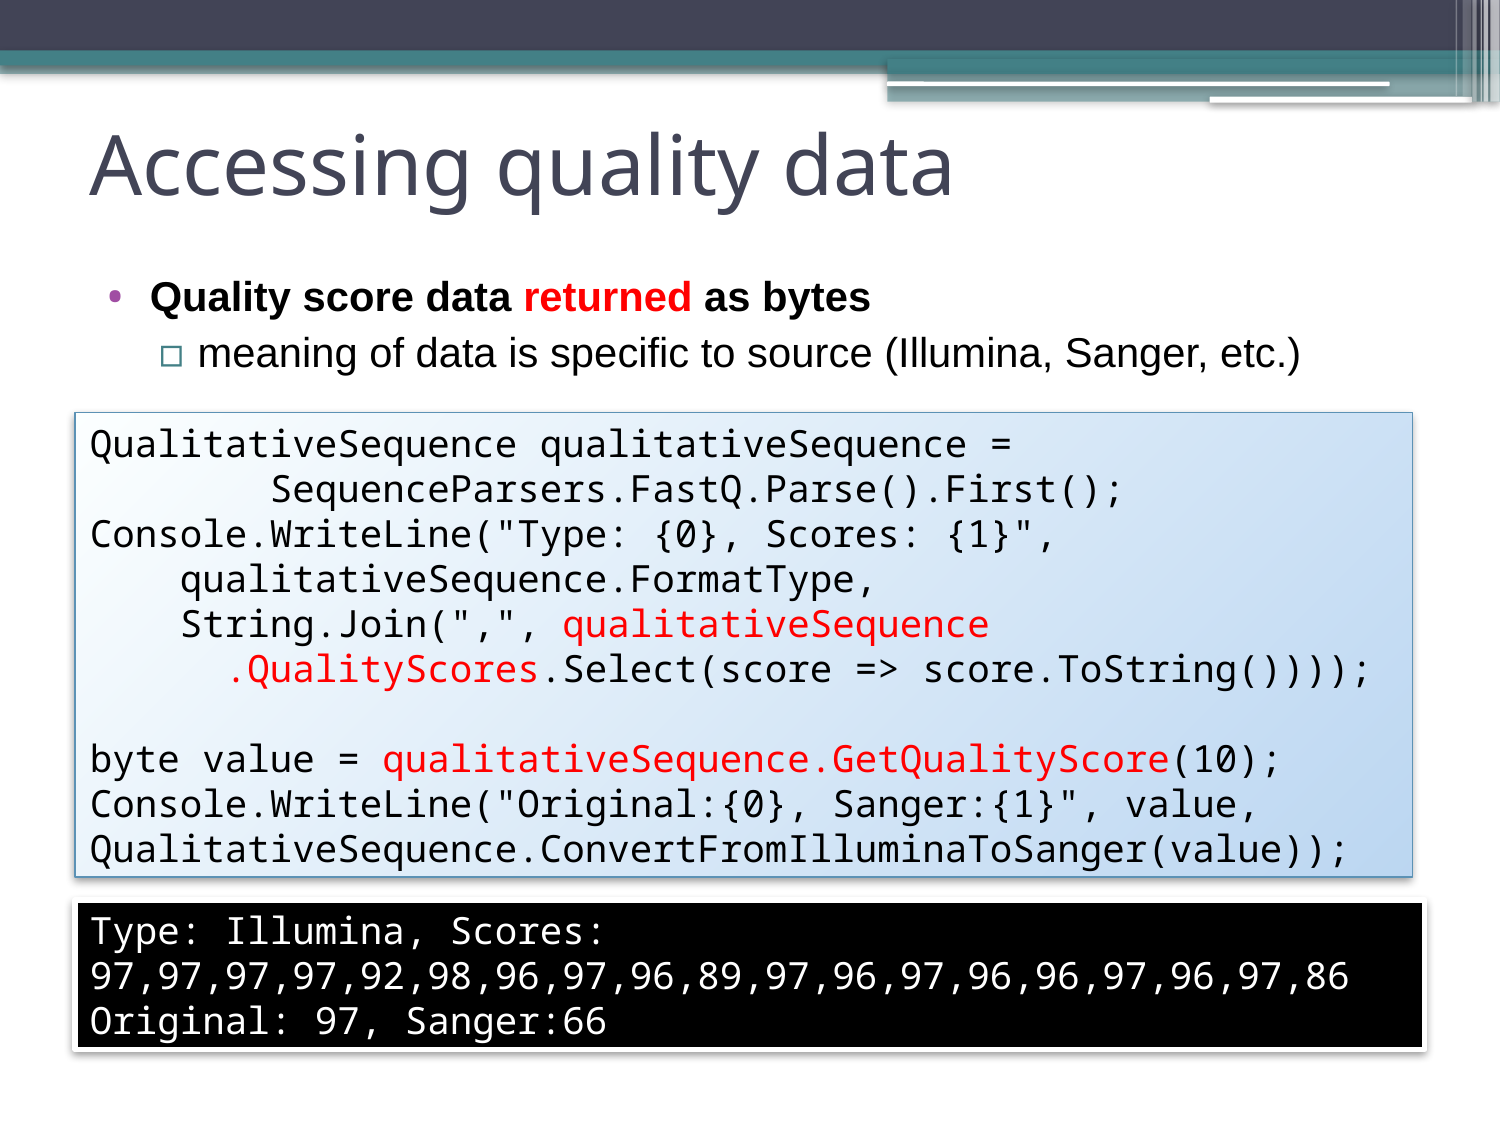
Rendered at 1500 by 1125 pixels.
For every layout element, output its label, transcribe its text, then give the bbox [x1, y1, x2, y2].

title Accessing quality data [75, 75, 1425, 250]
text_box Type: Illumina, Scores: 97,97,97,97,92,98,96,97,96,89,97,96,97,96,96,97,96,97,86 Original: 97, Sanger:66 [72, 897, 1427, 1052]
list Quality score data returned as bytes meaning of data is specific to source (Illumina, Sanger, etc.) [75, 262, 1425, 450]
text_box QualitativeSequence qualitativeSequence = SequenceParsers.FastQ.Parse().First(); Console.WriteLine("Type: {0}, Scores: {1}", qualitativeSequence.FormatType, String.Join(",", qualitativeSequence .QualityScores.Select(score => score.ToString()))); byte value = qualitativeSequence.GetQualityScore(10); Console.WriteLine("Original:{0}, Sanger:{1}", value, QualitativeSequence.ConvertFromIlluminaToSanger(value)); [74, 412, 1413, 878]
